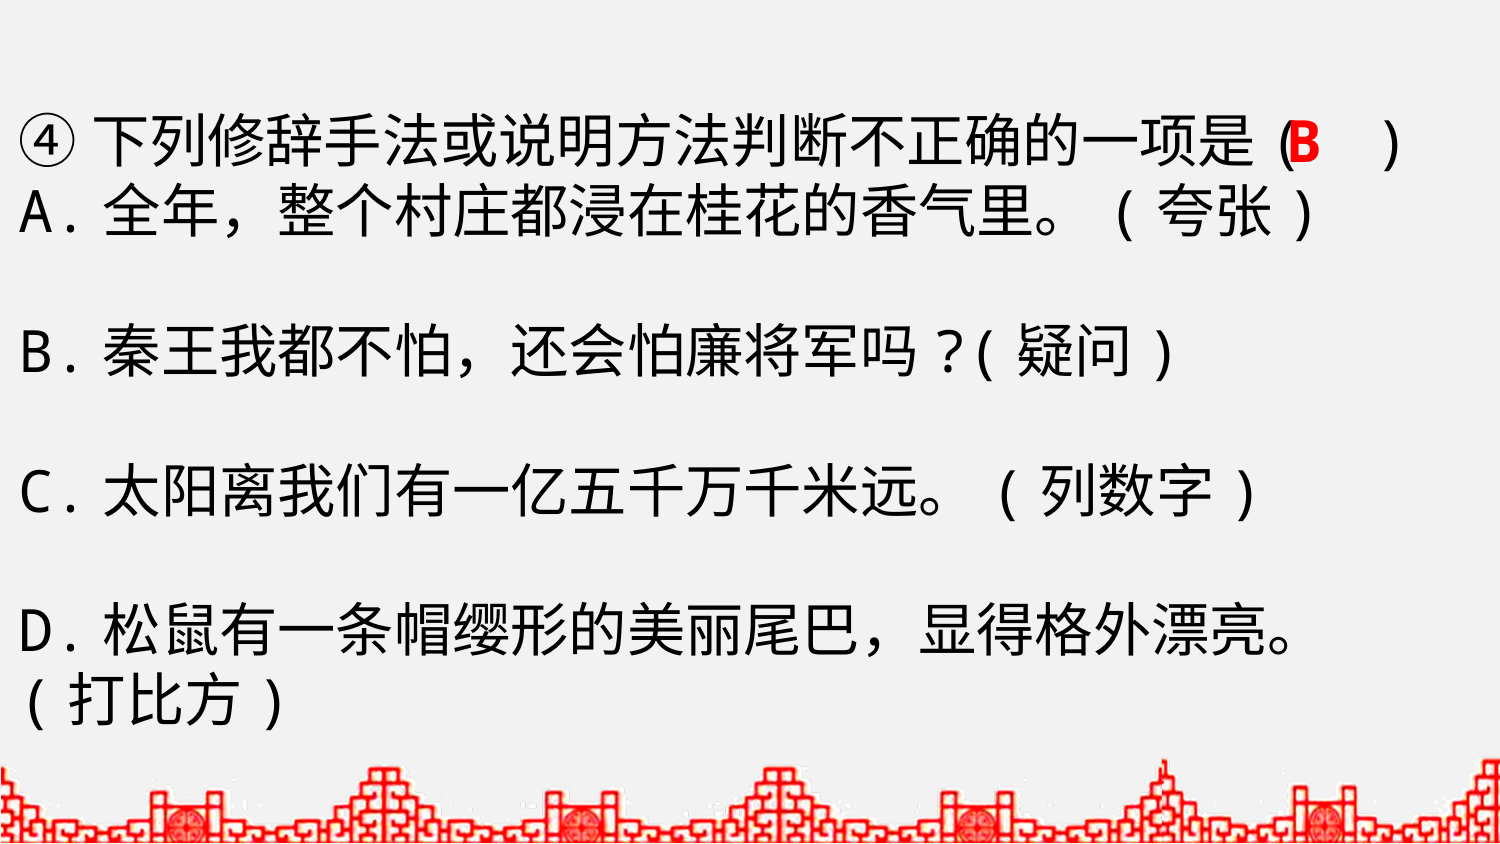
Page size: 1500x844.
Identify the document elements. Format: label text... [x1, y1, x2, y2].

text_box ④下列修辞手法或说明方法判断不正确的一项是( ) A.全年，整个村庄都浸在桂花的香气里。(夸张) B.秦王我都不怕，还会怕廉将军吗?(疑问) C.太阳离我们有一亿五千万千米远。(列数字) D.松鼠有一条帽缨形的美丽尾巴，显得格外漂亮。 (打比方) [4, 96, 1444, 741]
text_box B [1271, 96, 1337, 182]
